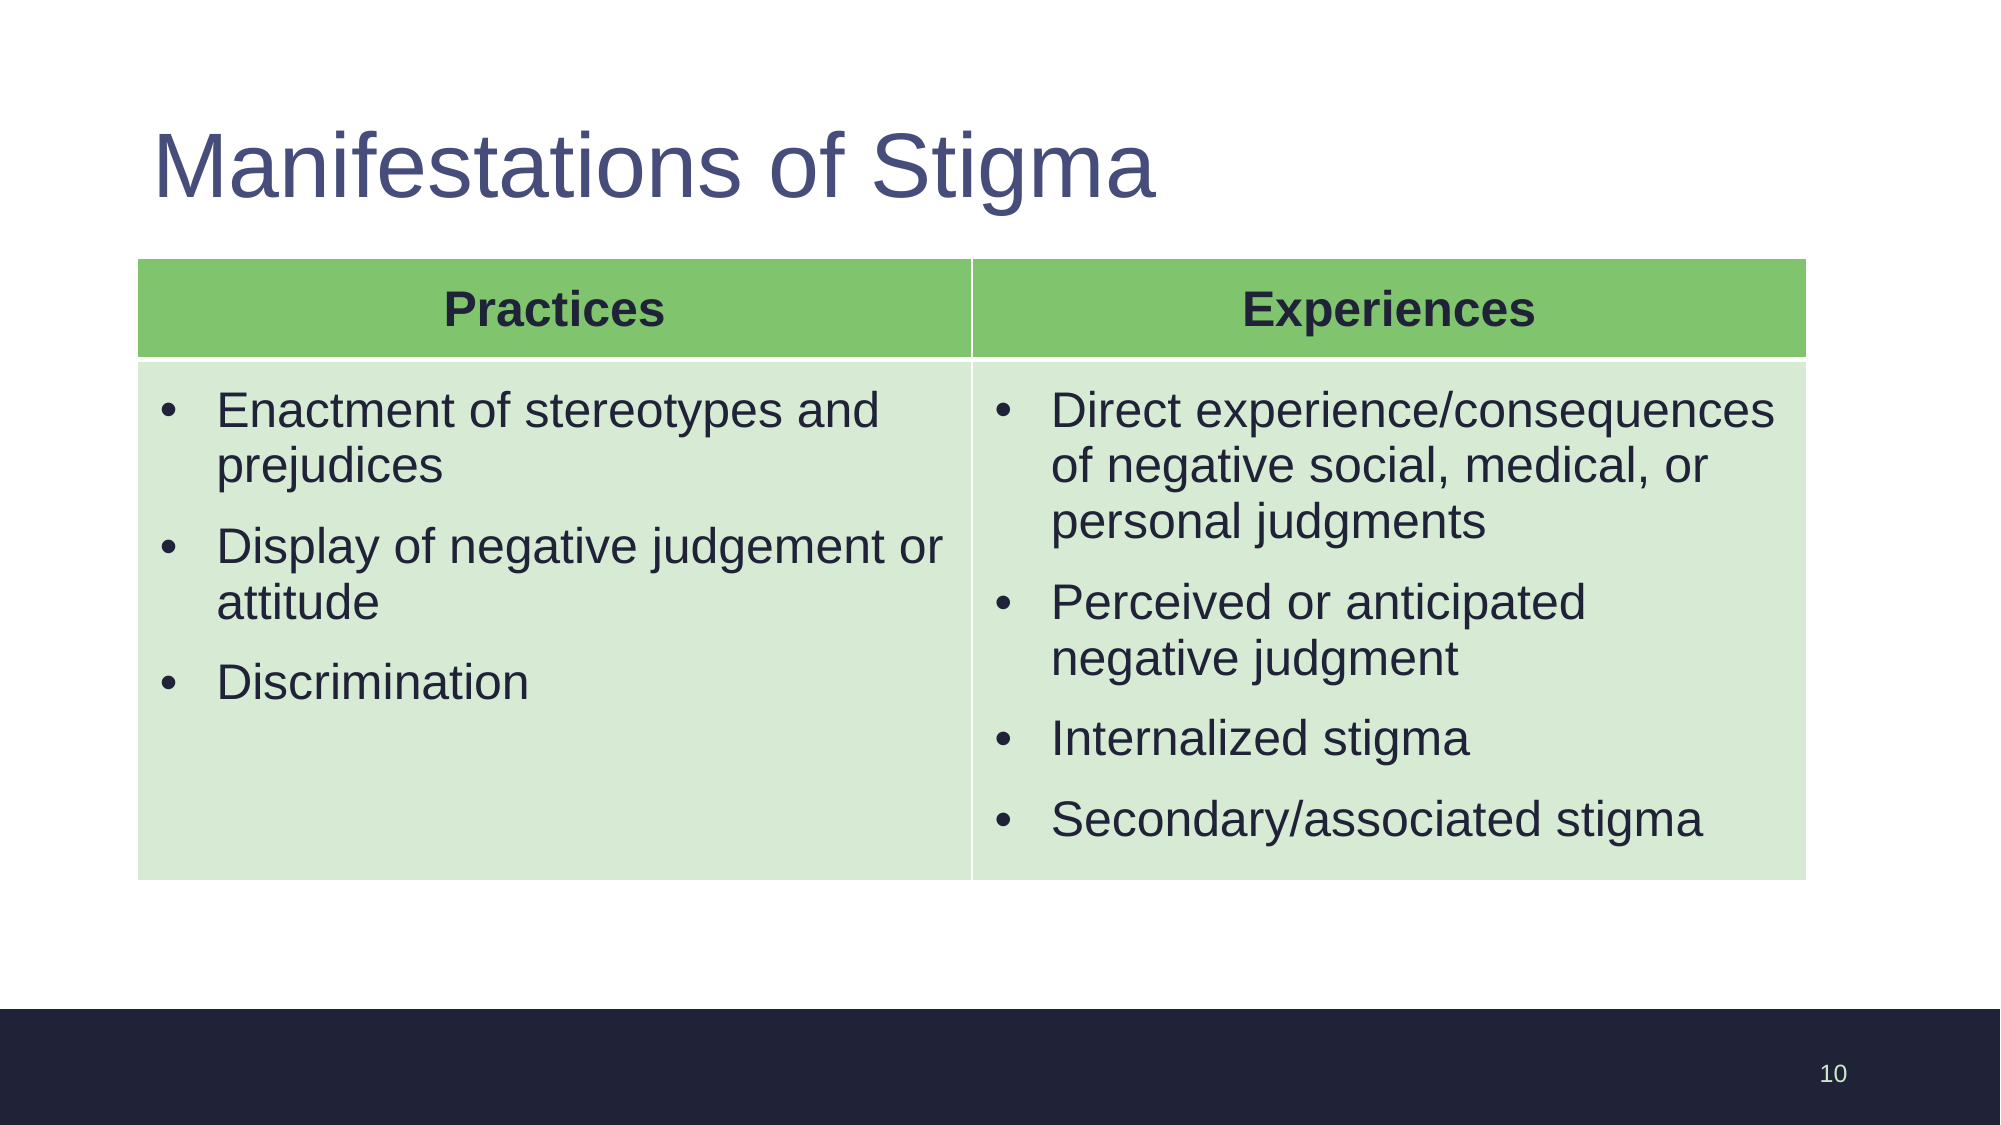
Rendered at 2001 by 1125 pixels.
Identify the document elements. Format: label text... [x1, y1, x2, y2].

table_header Experiences [973, 259, 1806, 357]
table_header Practices [138, 259, 971, 357]
table_cell Direct experience/consequences of negative social, medical, or personal judgments Perceived or anticipated negative judgment Internalized stigma Secondary/associated stigma [973, 362, 1806, 880]
table_cell Enactment of stereotypes and prejudices Display of negative judgement or attitude Discrimination [138, 362, 971, 880]
title Manifestations of Stigma [137, 110, 1933, 226]
slide_number 10 [1412, 1042, 1863, 1103]
